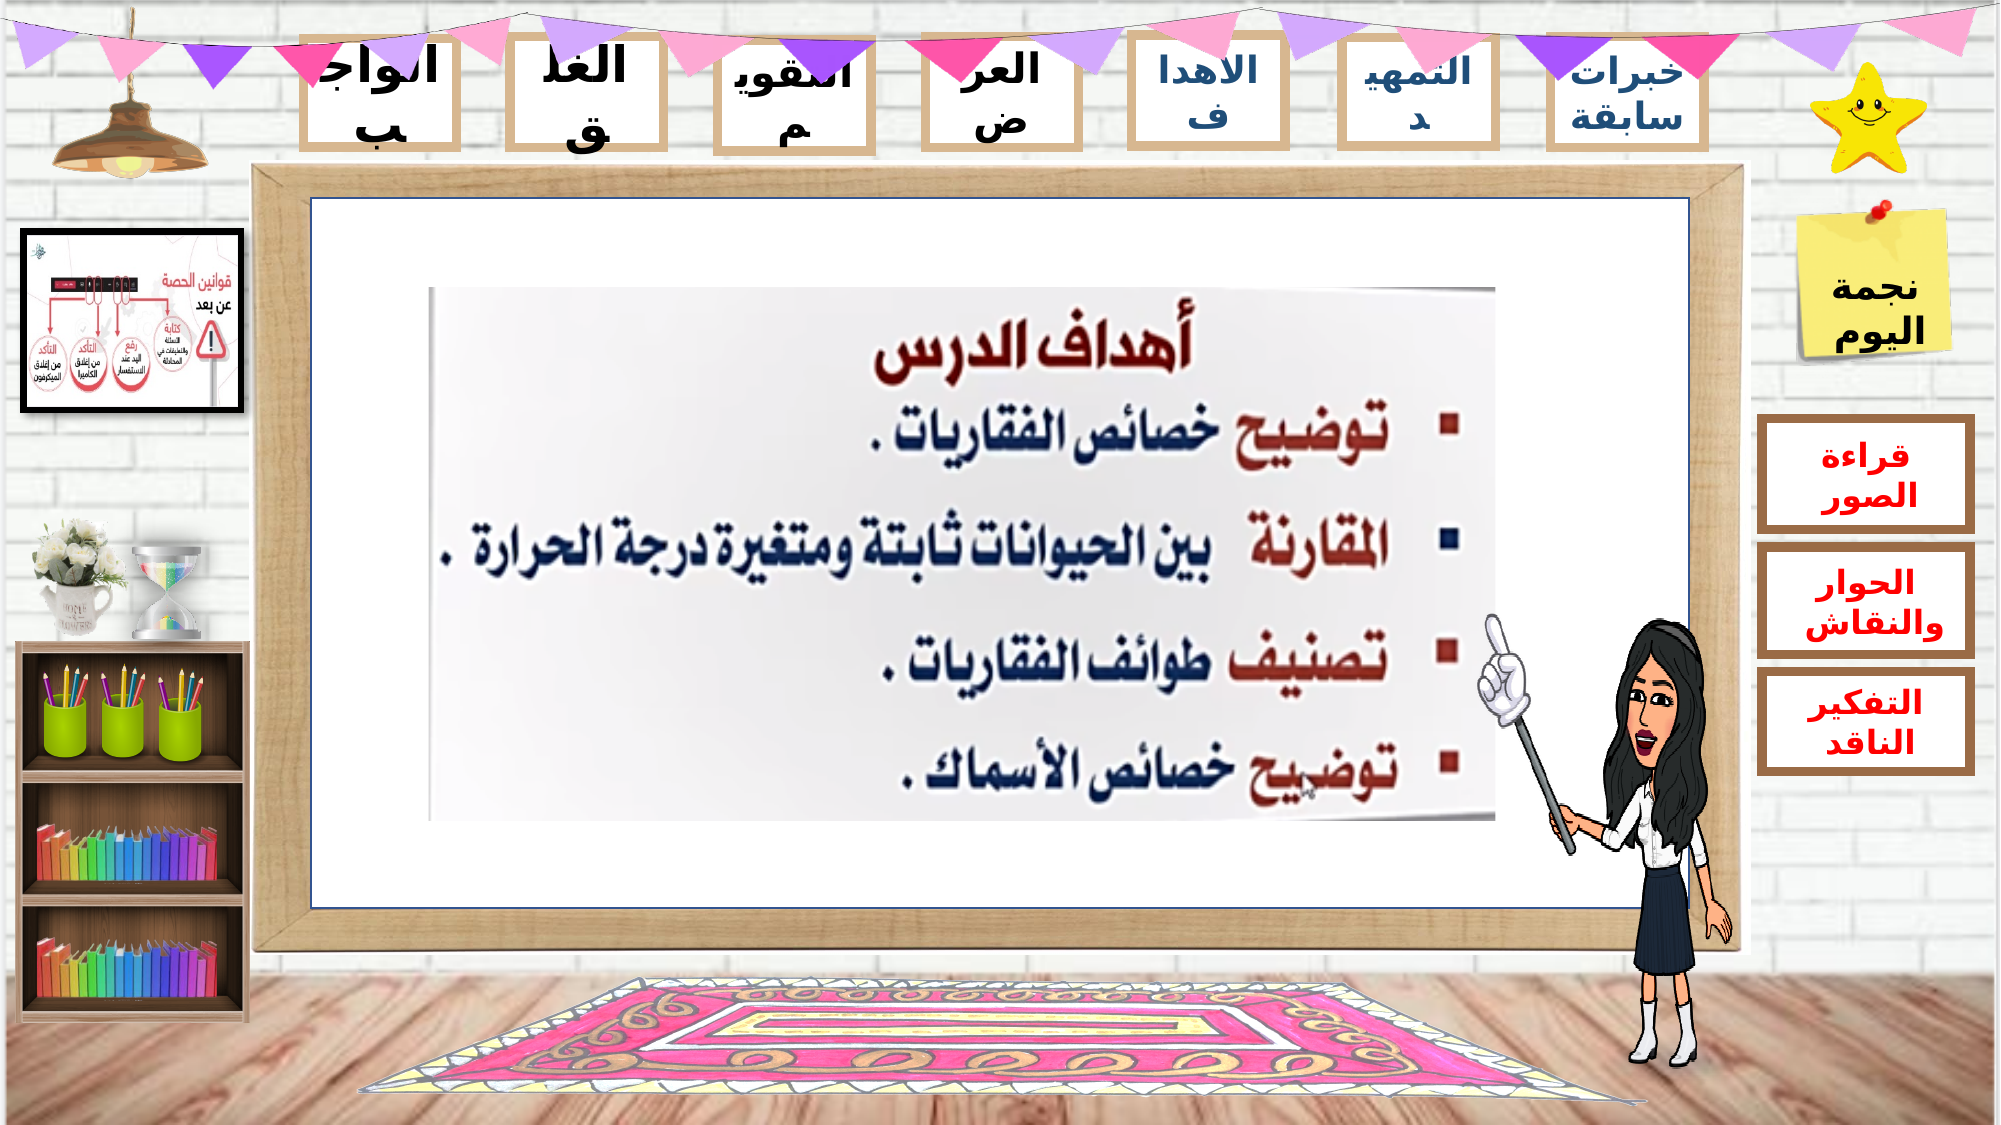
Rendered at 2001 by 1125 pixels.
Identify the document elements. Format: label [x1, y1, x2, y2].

text_box [1762, 418, 1971, 772]
picture [0, 0, 2000, 1125]
